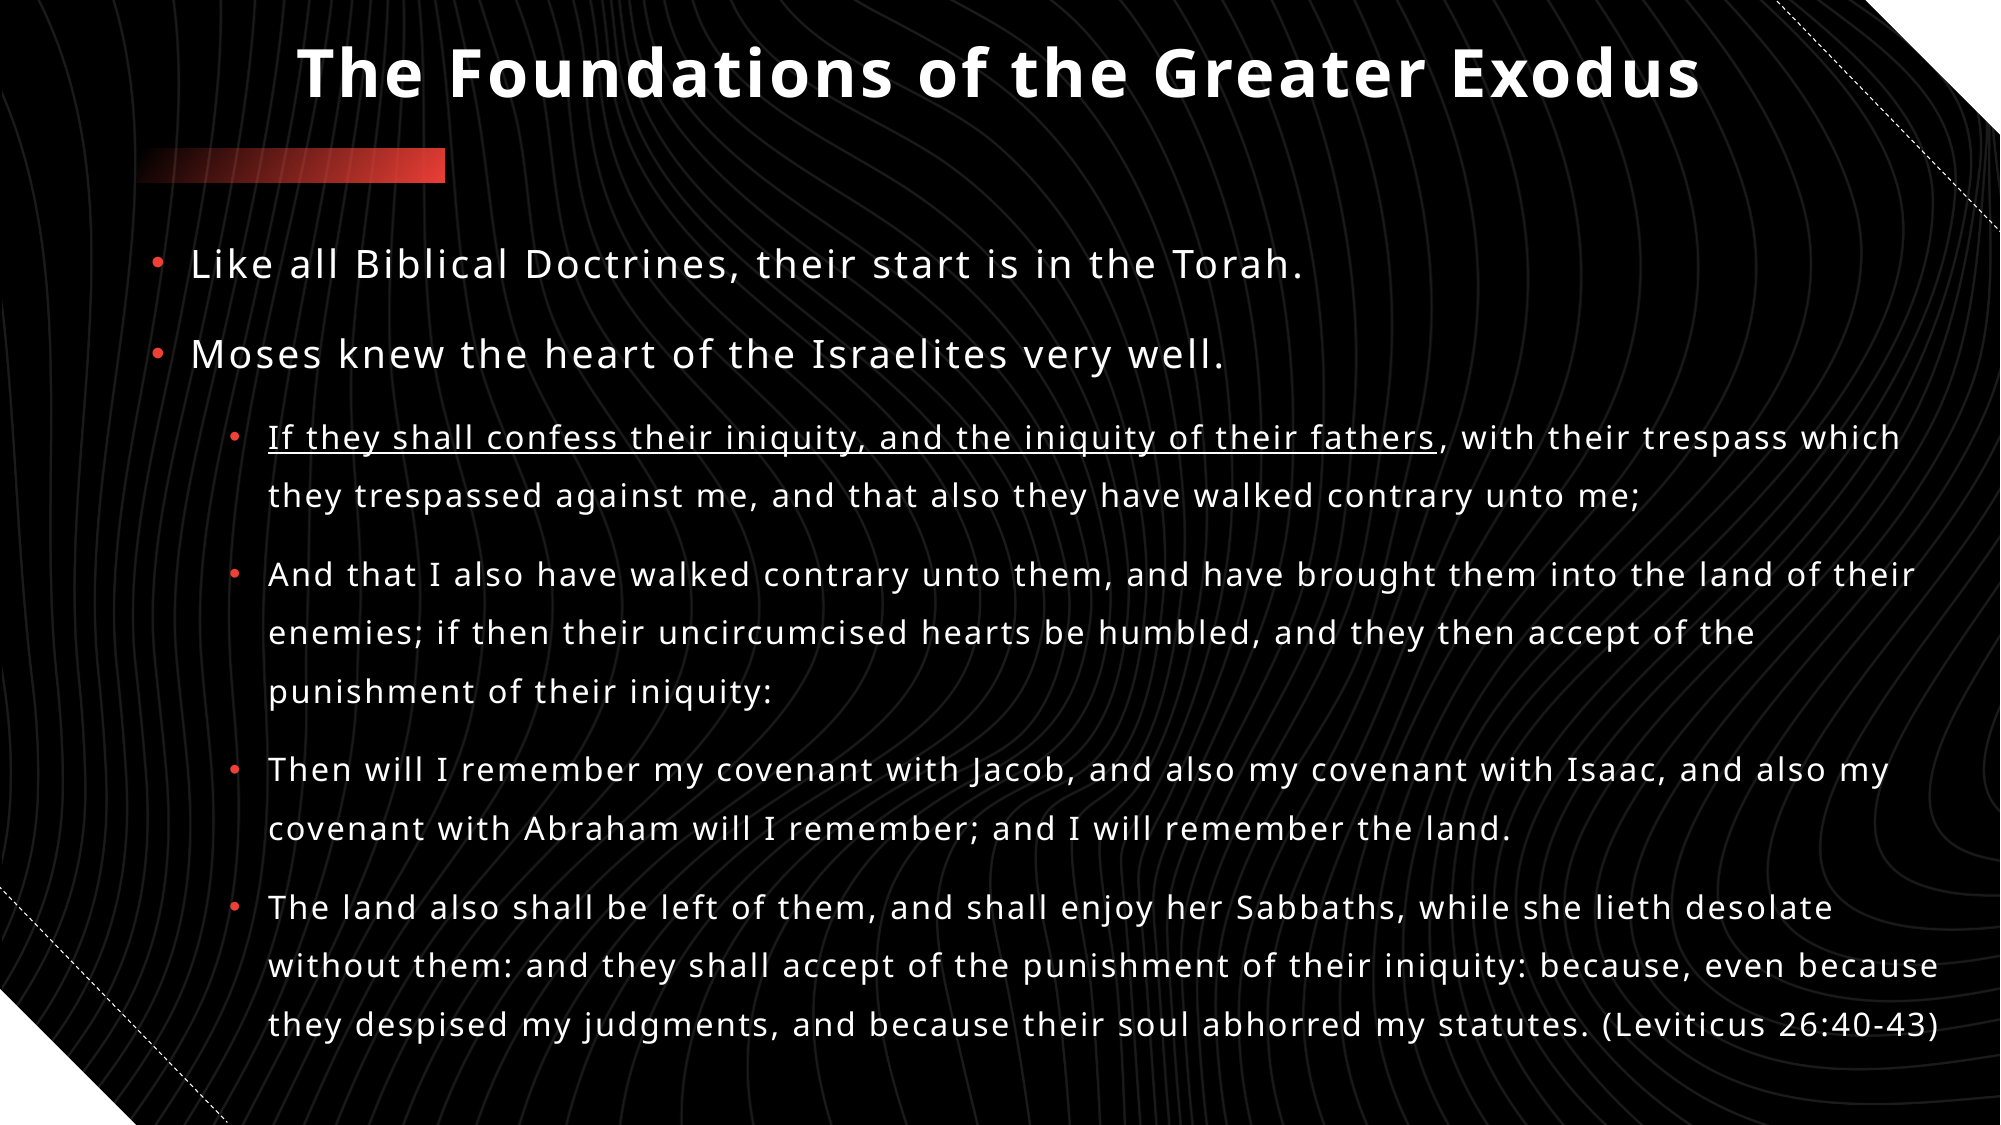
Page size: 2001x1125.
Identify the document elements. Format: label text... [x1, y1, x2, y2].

title The Foundations of the Greater Exodus [136, 27, 1863, 124]
list Like all Biblical Doctrines, their start is in the Torah. Moses knew the heart of the Israelites very well. If they shall confess their iniquity, and the iniquity of their fathers, with their trespass which they trespassed against me, and that also they have walked contrary unto me; And that I also have walked contrary unto them, and have brought them into the land of their enemies; if then their uncircumcised hearts be humbled, and they then accept of the punishment of their iniquity: Then will I remember my covenant with Jacob, and also my covenant with Isaac, and also my covenant with Abraham will I remember; and I will remember the land. The land also shall be left of them, and shall enjoy her Sabbaths, while she lieth desolate without them: and they shall accept of the punishment of their iniquity: because, even because they despised my judgments, and because their soul abhorred my statutes. (Leviticus 26:40-43) [136, 207, 1964, 1069]
